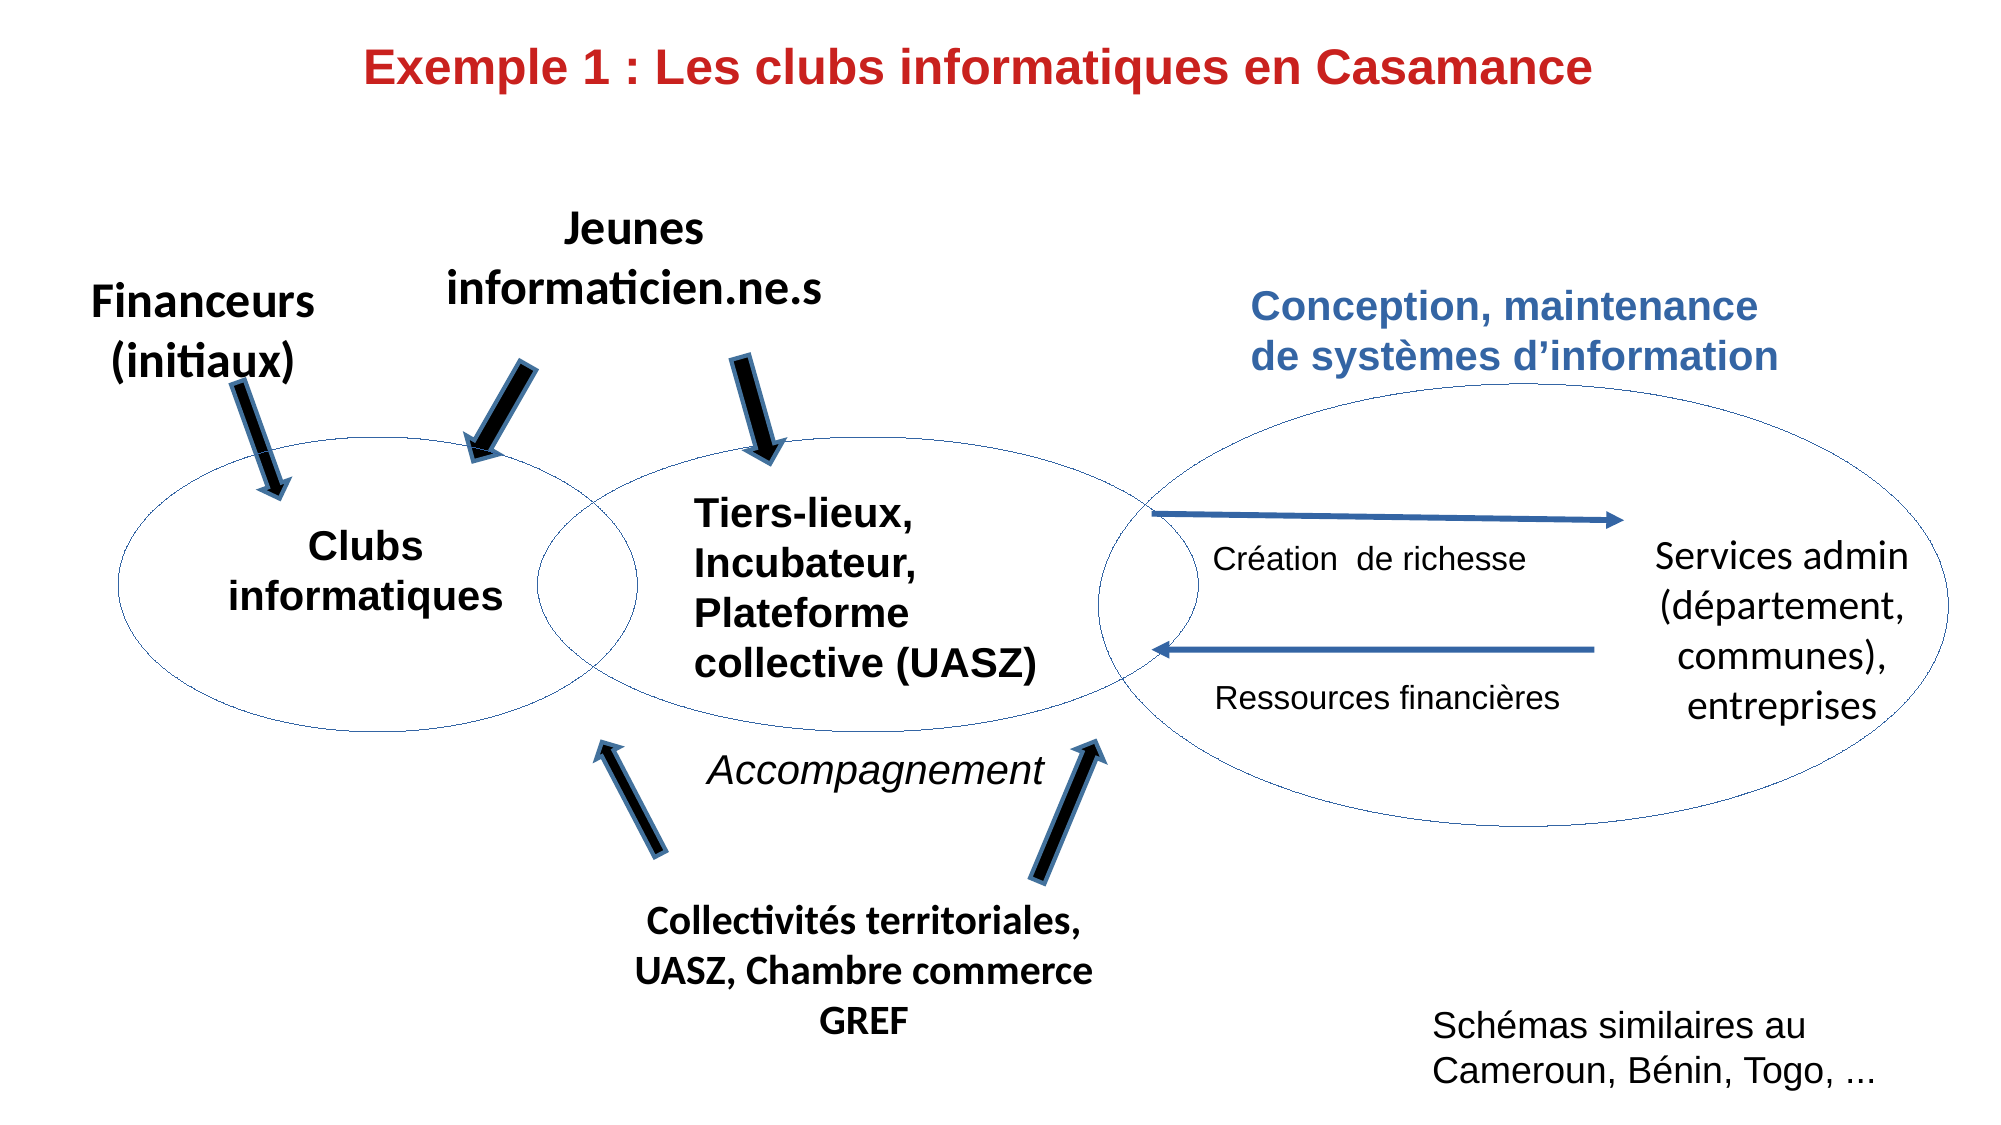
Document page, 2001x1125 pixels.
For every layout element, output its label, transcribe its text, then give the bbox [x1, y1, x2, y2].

text_box [462, 357, 540, 455]
text_box Collectivités territoriales, UASZ, Chambre commerce GREF [618, 885, 1110, 942]
text_box Financeurs (initiaux) [64, 259, 343, 358]
text_box [118, 437, 593, 732]
text_box Exemple 1 : Les clubs informatiques en Casamance [348, 27, 1677, 154]
text_box [1098, 383, 1949, 827]
text_box Clubs informatiques [480, 706, 526, 721]
text_box Jeunes informaticien.ne.s [413, 186, 856, 285]
text_box [728, 352, 788, 467]
text_box Ressources financières [1199, 749, 1233, 768]
text_box Schémas similaires au Cameroun, Bénin, Togo, ... [1417, 993, 1949, 1092]
text_box [228, 377, 272, 454]
text_box Conception, maintenance de systèmes d’information [1235, 271, 1801, 366]
text_box Accompagnement [692, 735, 1146, 797]
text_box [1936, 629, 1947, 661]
text_box [592, 739, 669, 861]
text_box Clubs informatiques [206, 696, 275, 721]
text_box [1027, 738, 1108, 885]
text_box [537, 437, 1145, 732]
text_box Services admin (département, communes), entreprises [1917, 520, 1947, 581]
